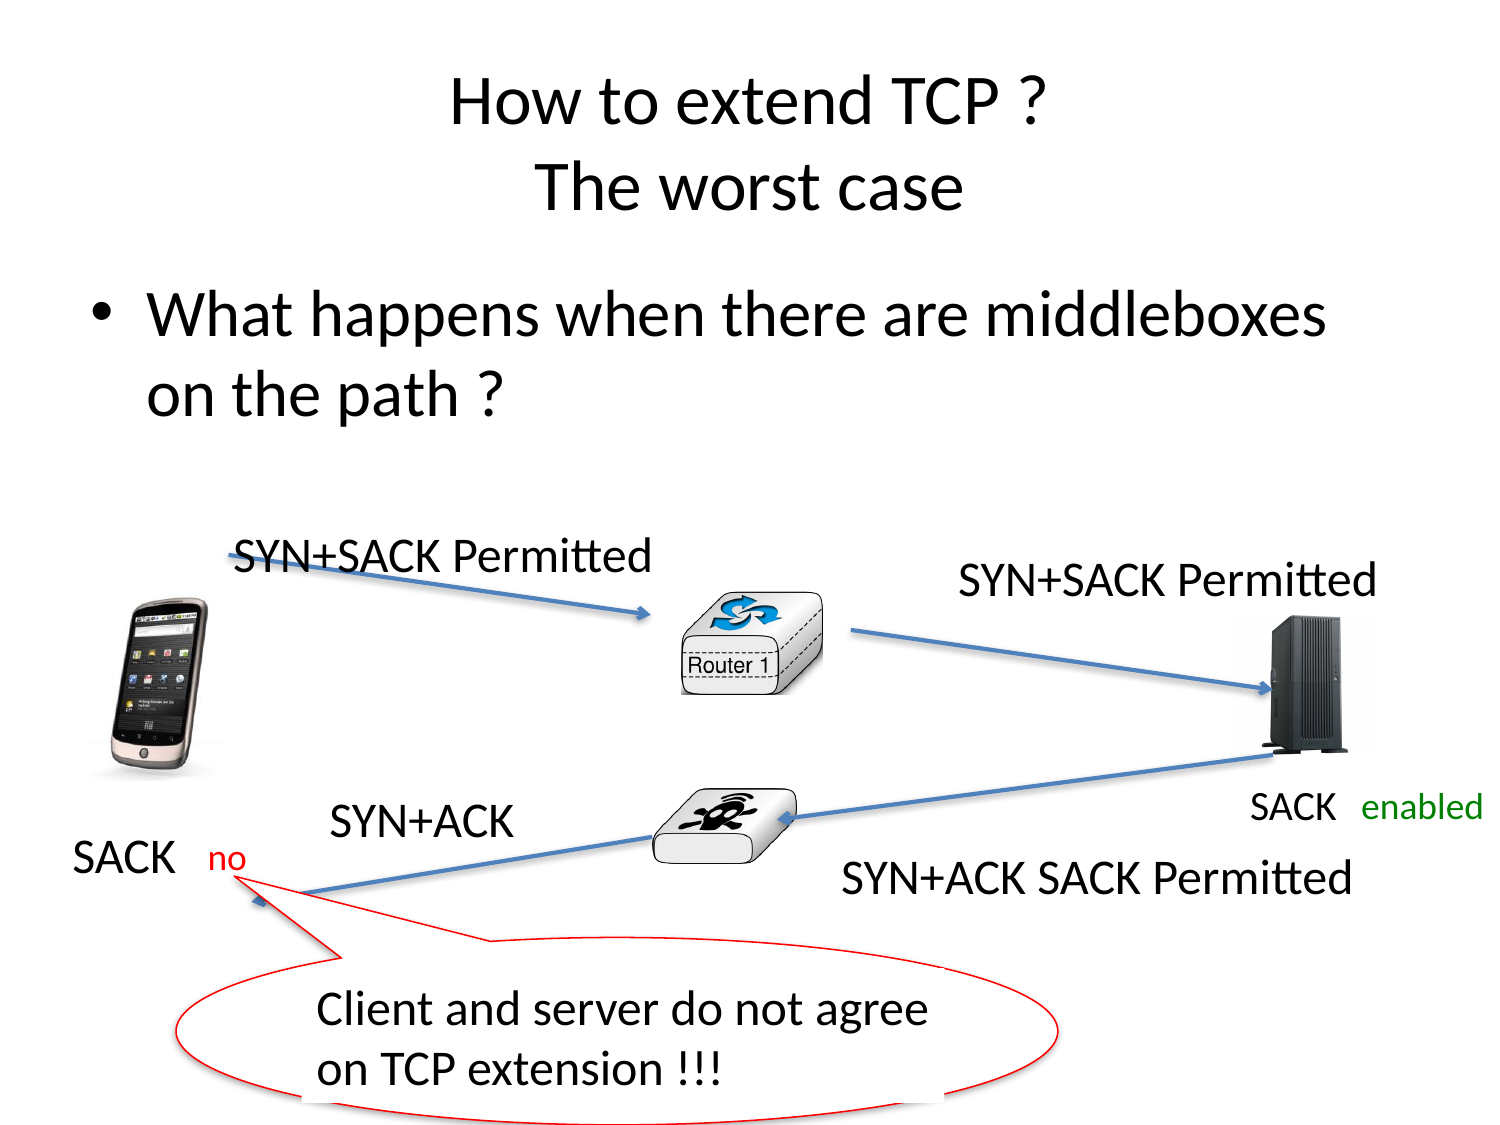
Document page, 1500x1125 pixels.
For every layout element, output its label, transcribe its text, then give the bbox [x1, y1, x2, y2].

text_box no [192, 825, 246, 886]
list What happens when there are middleboxes on the path ? [75, 262, 1425, 1005]
text_box SYN+ACK SACK Permitted [826, 836, 1369, 912]
text_box enabled [1346, 774, 1500, 835]
text_box SACK [1235, 771, 1352, 836]
text_box SACK [57, 816, 191, 891]
picture [681, 590, 823, 695]
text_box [251, 780, 653, 903]
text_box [228, 514, 651, 616]
picture [1233, 614, 1375, 756]
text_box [175, 937, 1059, 1125]
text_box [850, 629, 1274, 690]
picture [82, 589, 229, 781]
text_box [776, 754, 1274, 820]
title How to extend TCP ? The worst case [75, 45, 1425, 233]
picture [653, 785, 797, 866]
text_box SYN+SACK Permitted [943, 539, 1394, 614]
text_box [237, 886, 302, 937]
